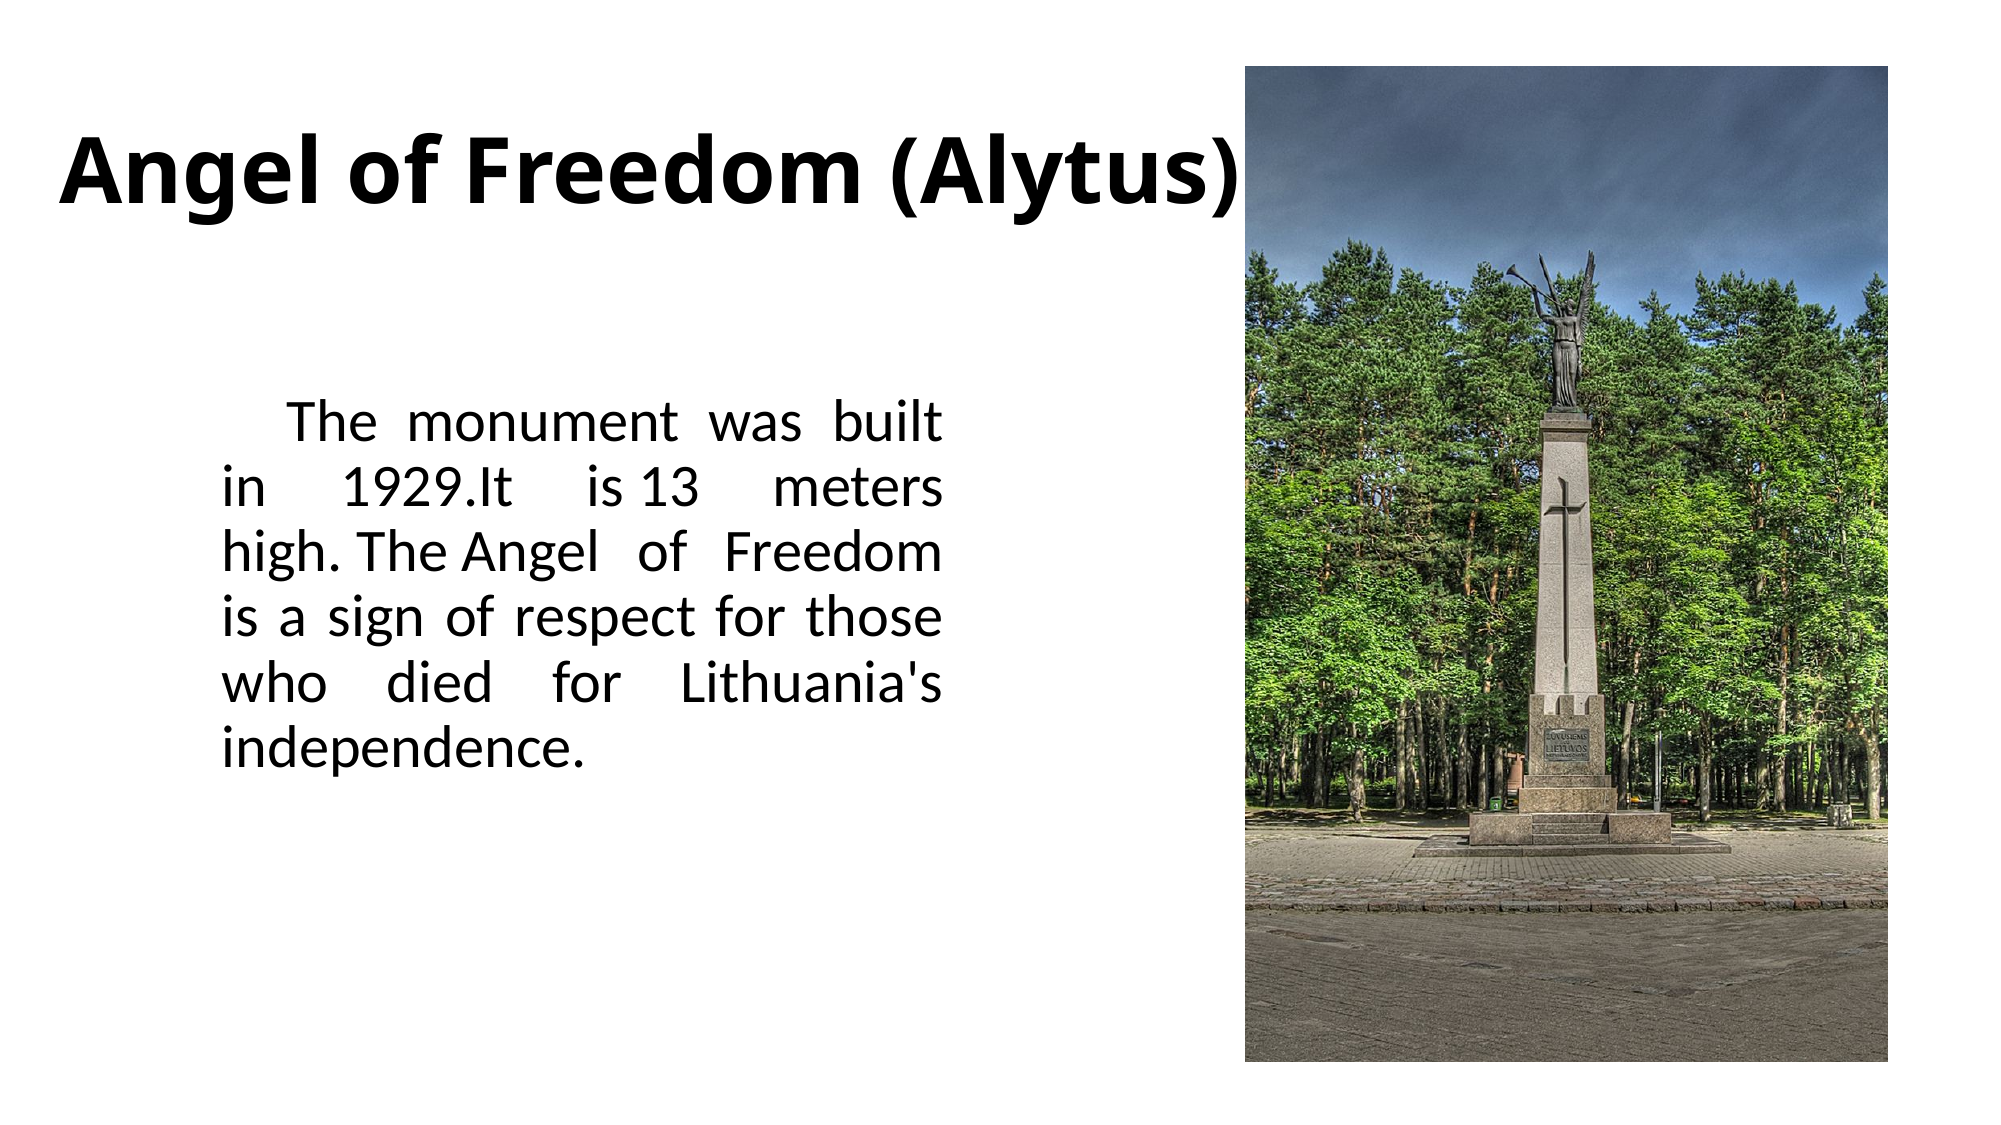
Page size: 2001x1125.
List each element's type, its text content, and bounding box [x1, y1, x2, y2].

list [1245, 66, 1888, 1062]
title Angel of Freedom (Alytus) [27, 65, 1274, 283]
list The monument was built in 1929.It is 13 meters high. The Angel of Freedom is a sign of respect for those who died for Lithuania's independence. [206, 381, 960, 875]
